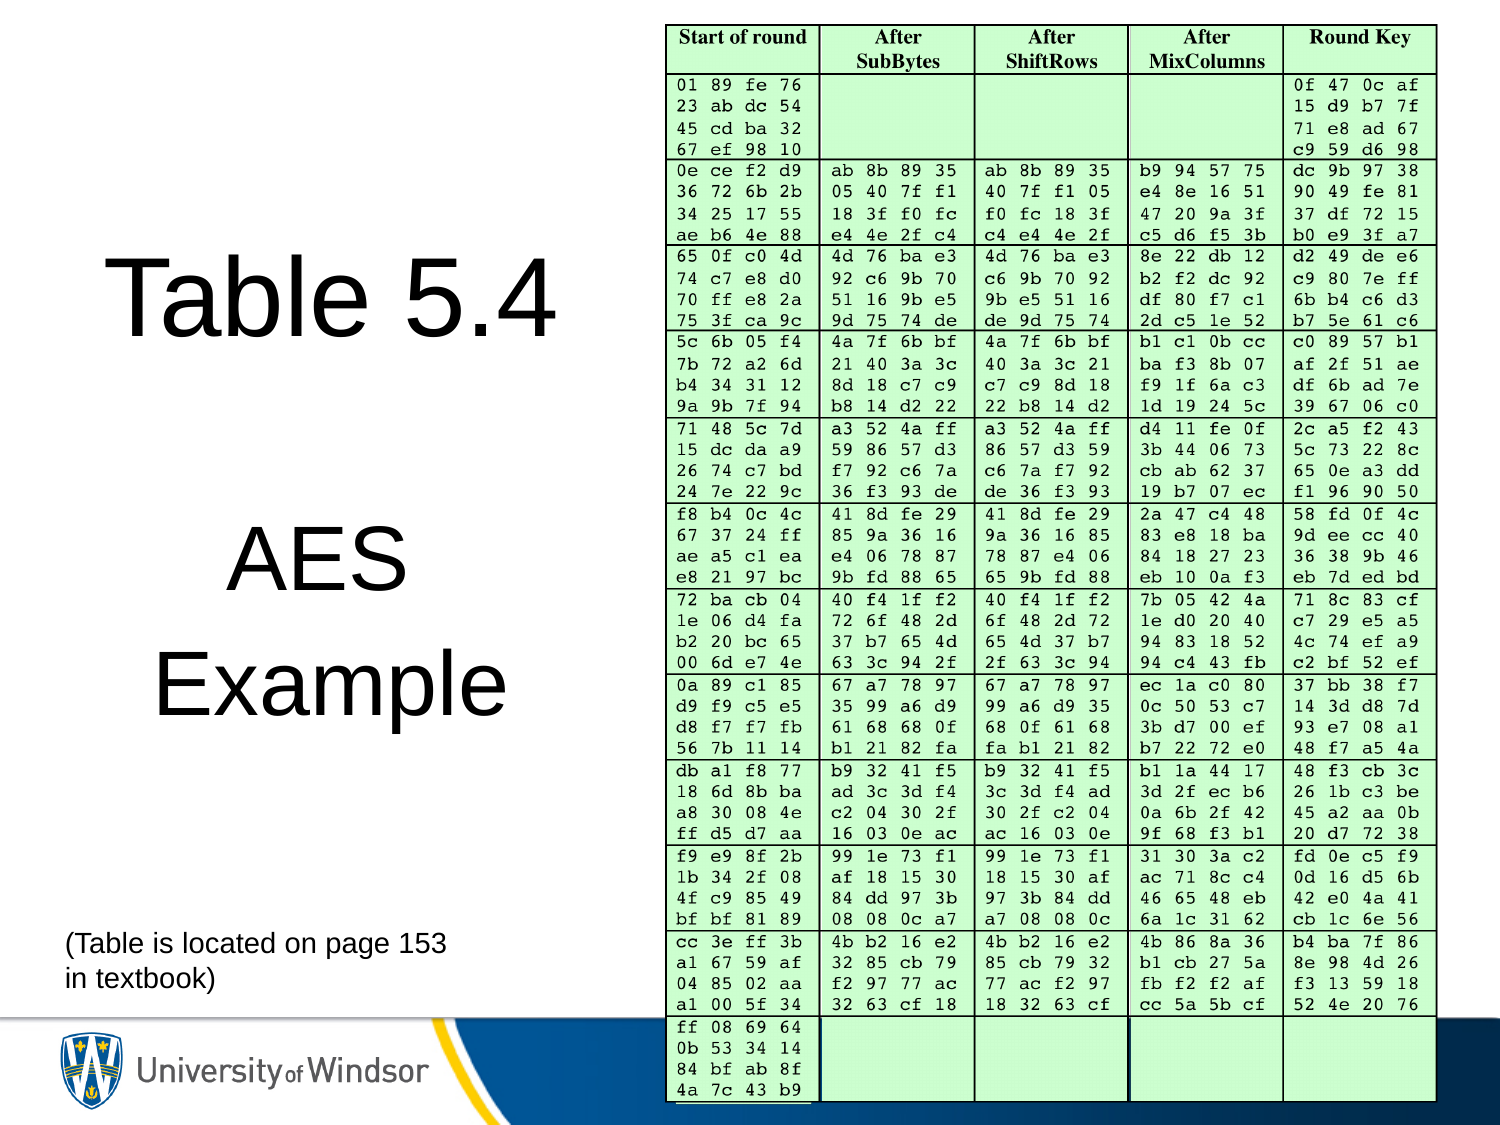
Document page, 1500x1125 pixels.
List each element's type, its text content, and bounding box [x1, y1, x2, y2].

picture [0, 24, 1500, 1125]
text_box (Table is located on page 153 in textbook) [50, 916, 538, 1002]
text_box Table 5.4 AES Example [50, 24, 613, 942]
